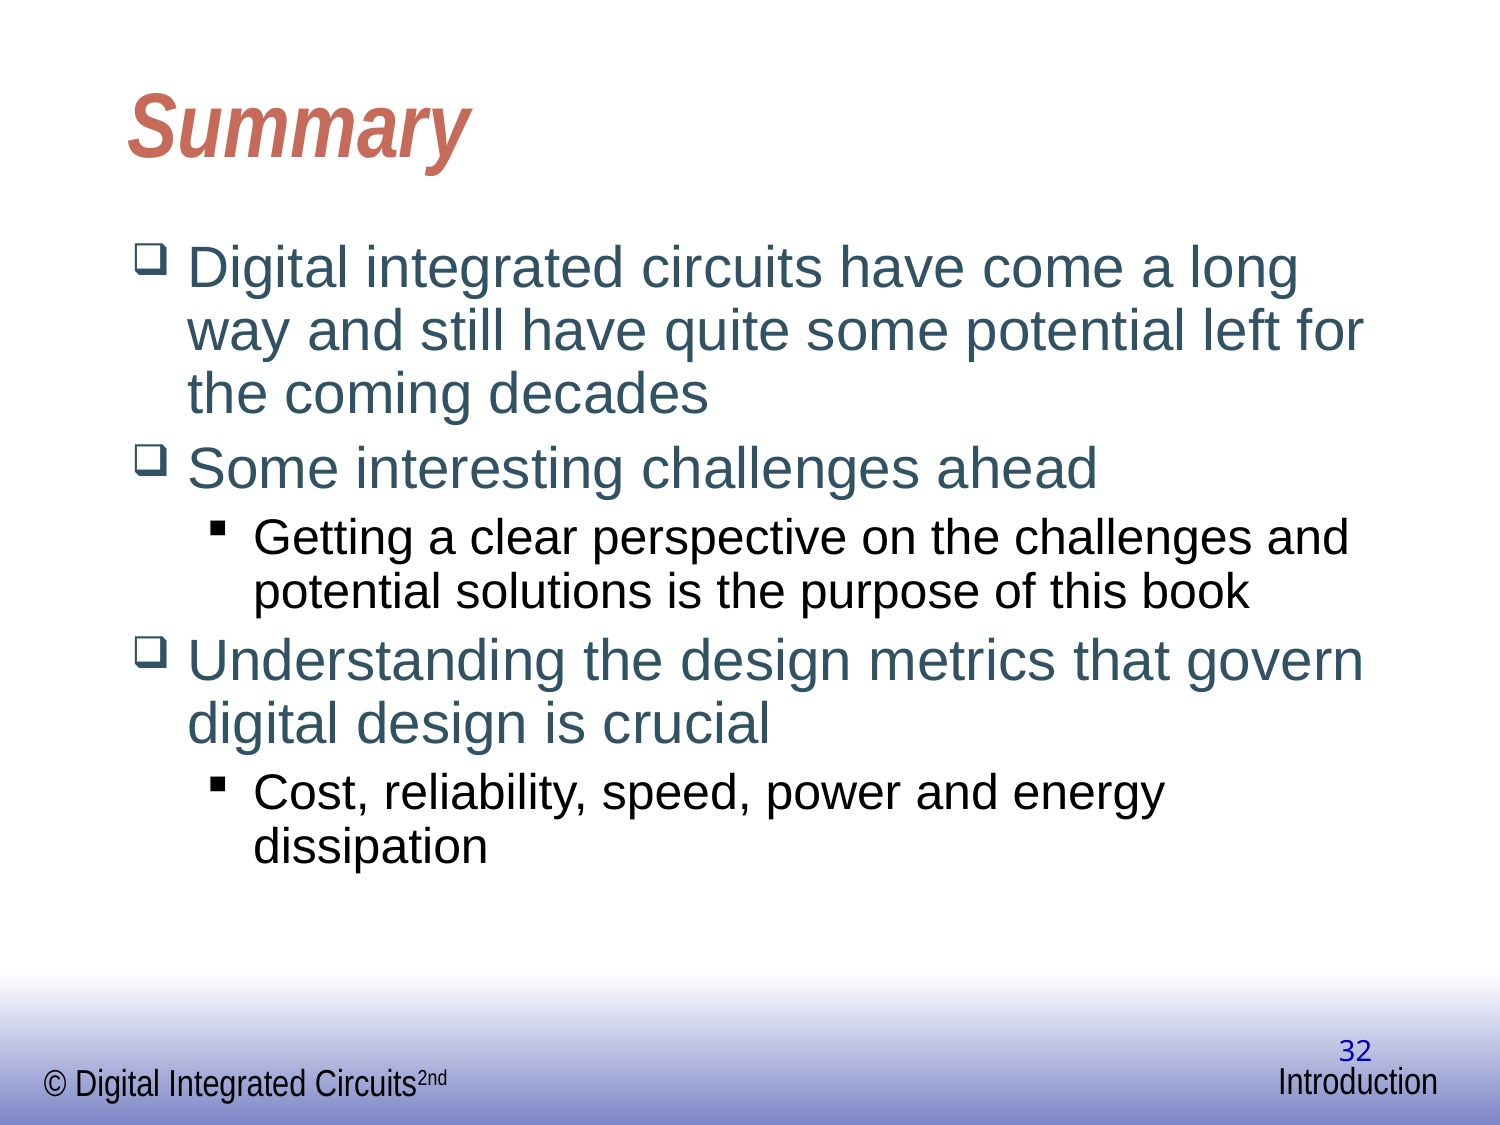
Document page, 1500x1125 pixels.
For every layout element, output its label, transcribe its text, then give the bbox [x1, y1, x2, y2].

slide_number 32 [1074, 1024, 1388, 1101]
title Summary [111, 54, 1388, 185]
list Digital integrated circuits have come a long way and still have quite some potential left for the coming decades Some interesting challenges ahead Getting a clear perspective on the challenges and potential solutions is the purpose of this book Understanding the design metrics that govern digital design is crucial Cost, reliability, speed, power and energy dissipation [115, 229, 1392, 906]
